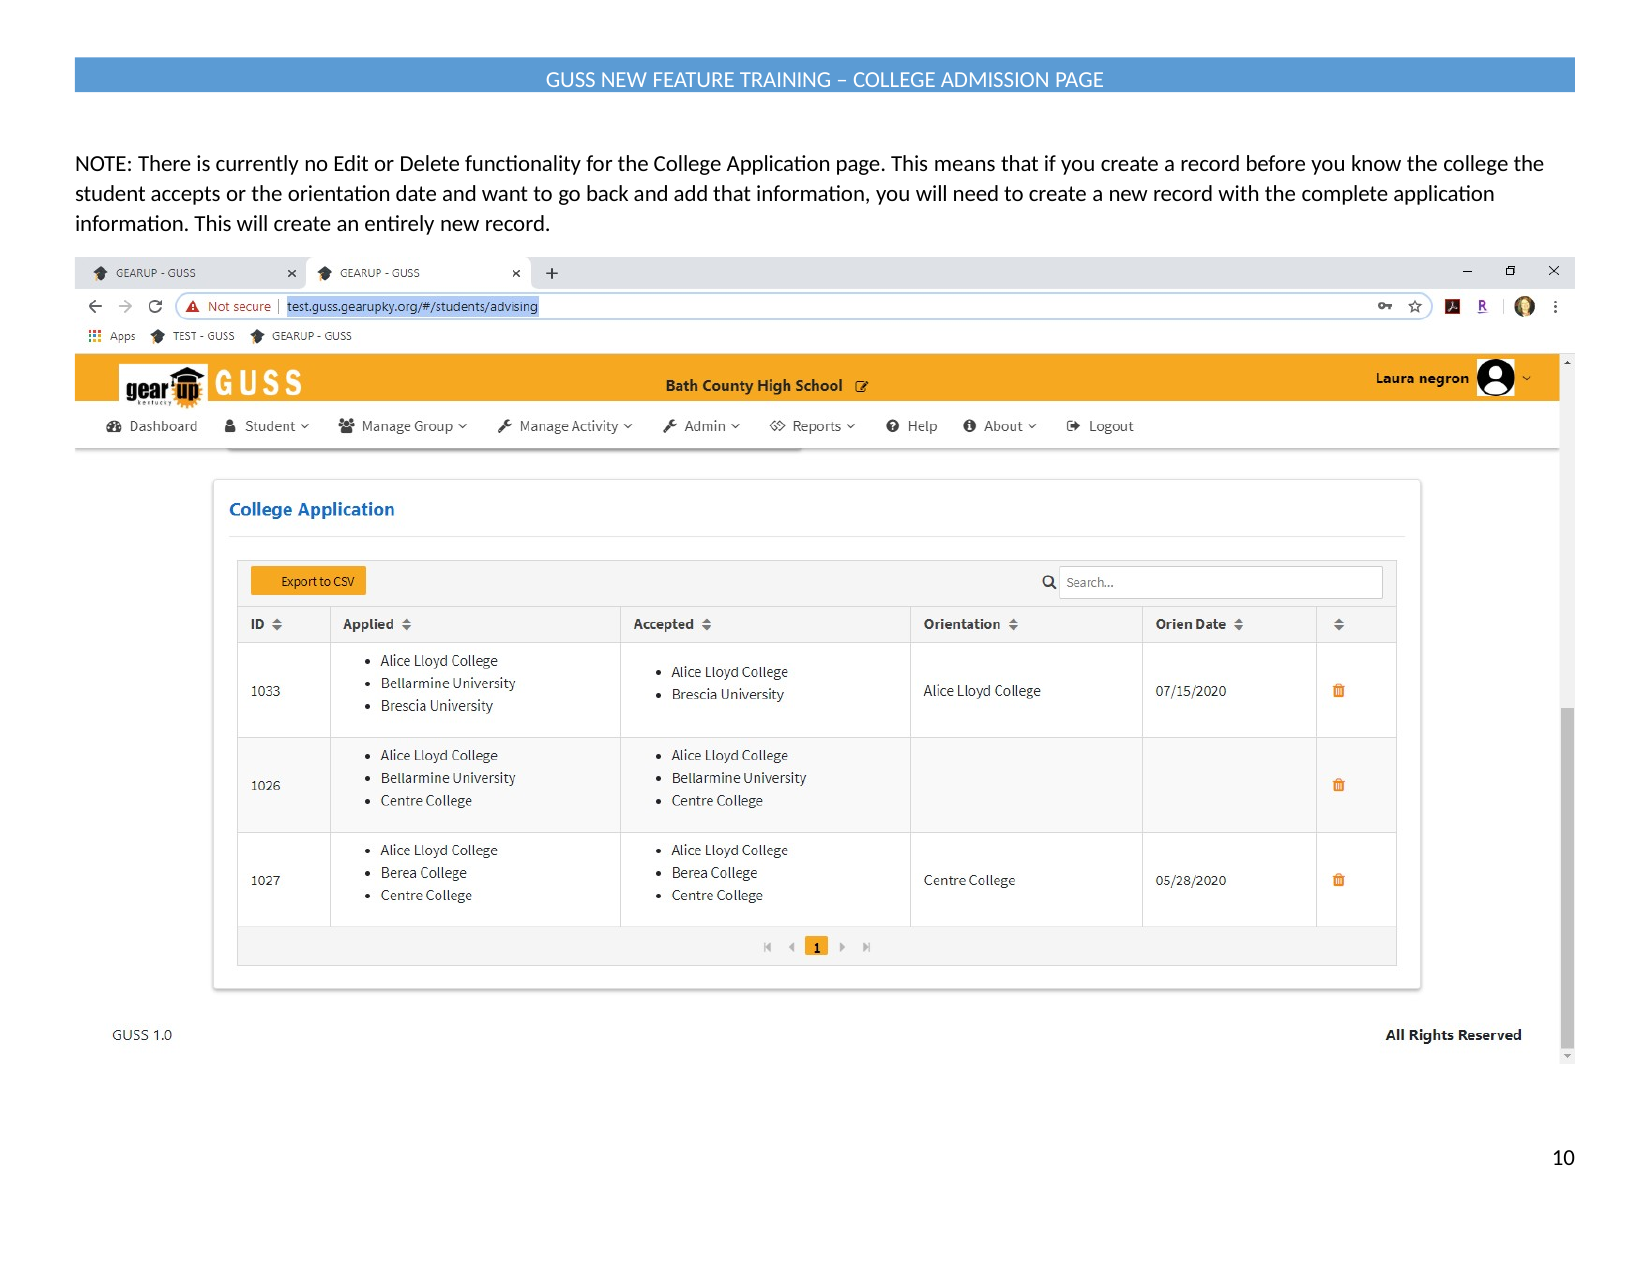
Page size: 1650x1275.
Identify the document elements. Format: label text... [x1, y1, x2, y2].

text_box GUSS NEW FEATURE TRAINING – COLLEGE ADMISSION PAGE [74, 57, 1575, 93]
slide_number 10 [1545, 1146, 1582, 1275]
text_box [74, 257, 1575, 1064]
text_box NOTE: There is currently no Edit or Delete functionality for the College Application page. This means that if you create a record before you know the college the student accepts or the orientation date and want to go back and add that information, you will need to create a new record with the complete application information. This will create an entirely new record. [72, 143, 1572, 237]
